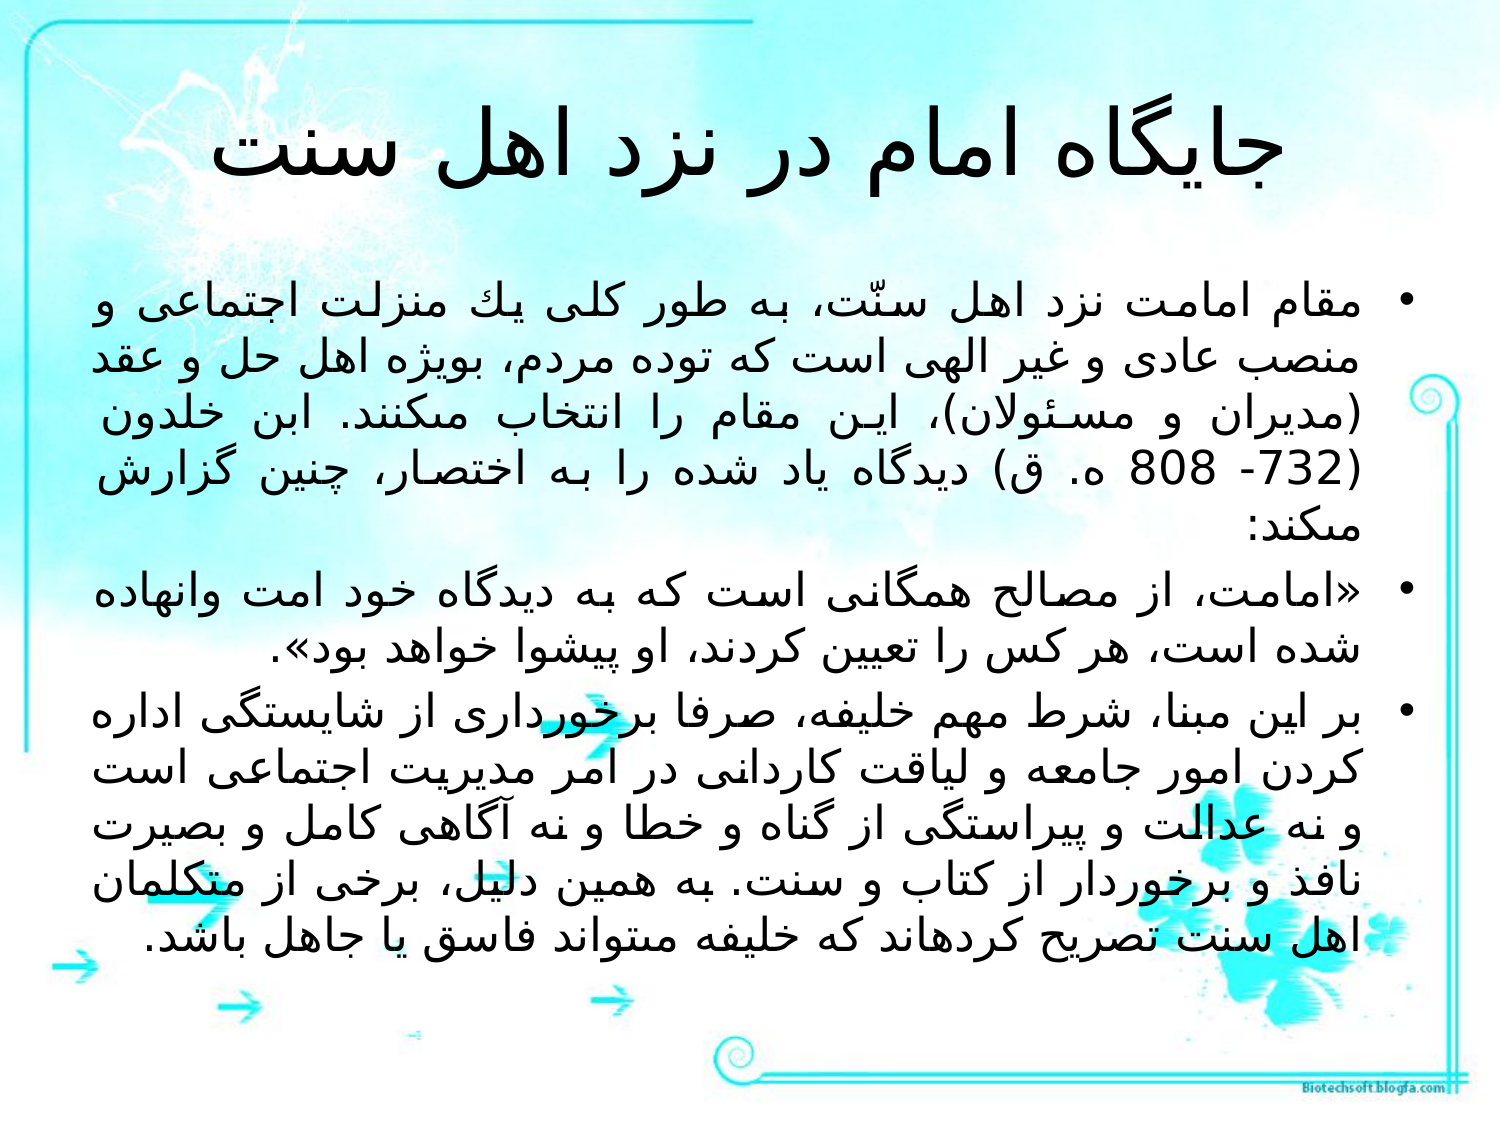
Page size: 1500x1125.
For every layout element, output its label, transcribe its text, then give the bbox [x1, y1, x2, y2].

picture [0, 0, 1500, 1125]
list مقام امامت نزد اهل سنّت، به طور كلى يك منزلت اجتماعى و منصب عادى و غير الهى است كه توده مردم، بويژه اهل حل و عقد (مديران و مسئولان)، اين مقام را انتخاب مى‏كنند. ابن خلدون (732- 808 ه. ق) ديدگاه ياد شده را به اختصار، چنين گزارش مى‏كند: «امامت، از مصالح همگانى است كه به ديدگاه خود امت وانهاده شده است، هر كس را تعيين كردند، او پيشوا خواهد بود». بر اين مبنا، شرط مهم خليفه، صرفا برخوردارى از شايستگى اداره كردن امور جامعه و لياقت كاردانى در امر مديريت اجتماعى است و نه عدالت و پيراستگى از گناه و خطا و نه آگاهى كامل و بصيرت نافذ و برخوردار از كتاب و سنت. به همين دليل، برخى از متكلمان اهل سنت تصريح كرده‏اند كه خليفه مى‏تواند فاسق يا جاهل باشد. [75, 262, 1425, 1005]
title جایگاه امام در نزد اهل سنت [75, 45, 1425, 233]
